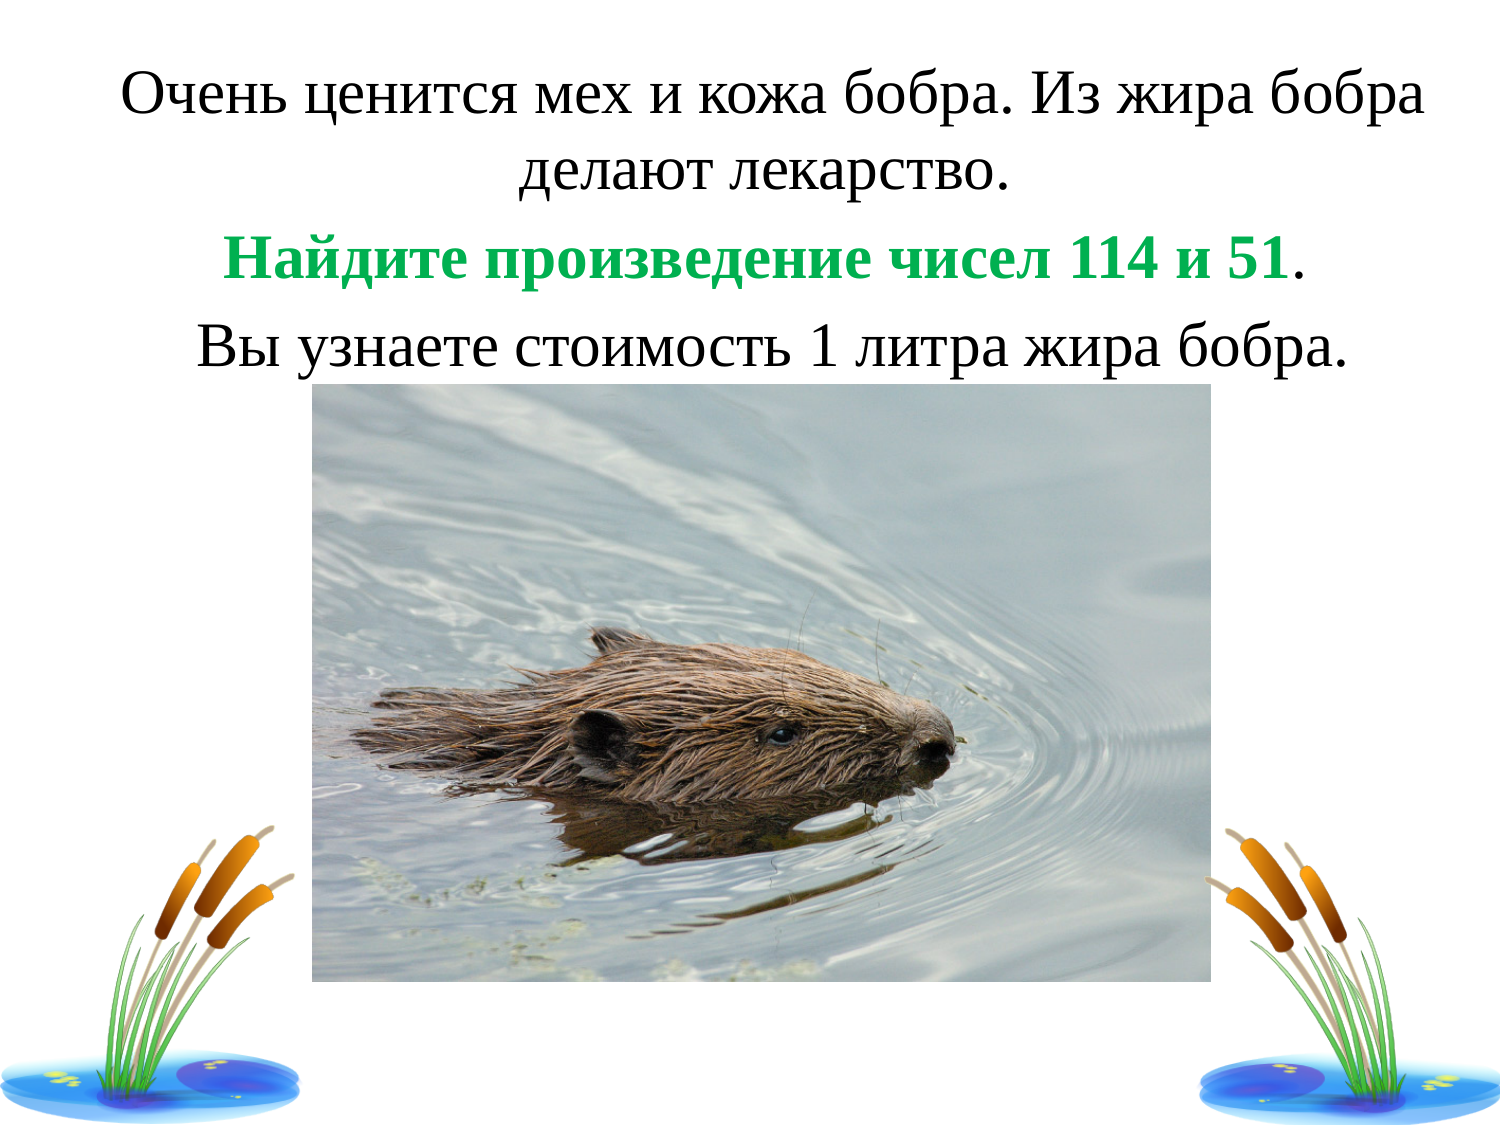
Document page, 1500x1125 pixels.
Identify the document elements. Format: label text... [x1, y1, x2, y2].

picture [0, 384, 1500, 1125]
list Очень ценится мех и кожа бобра. Из жира бобра делают лекарство. Найдите произведение чисел 114 и 51. Вы узнаете стоимость 1 литра жира бобра. [76, 42, 1471, 390]
